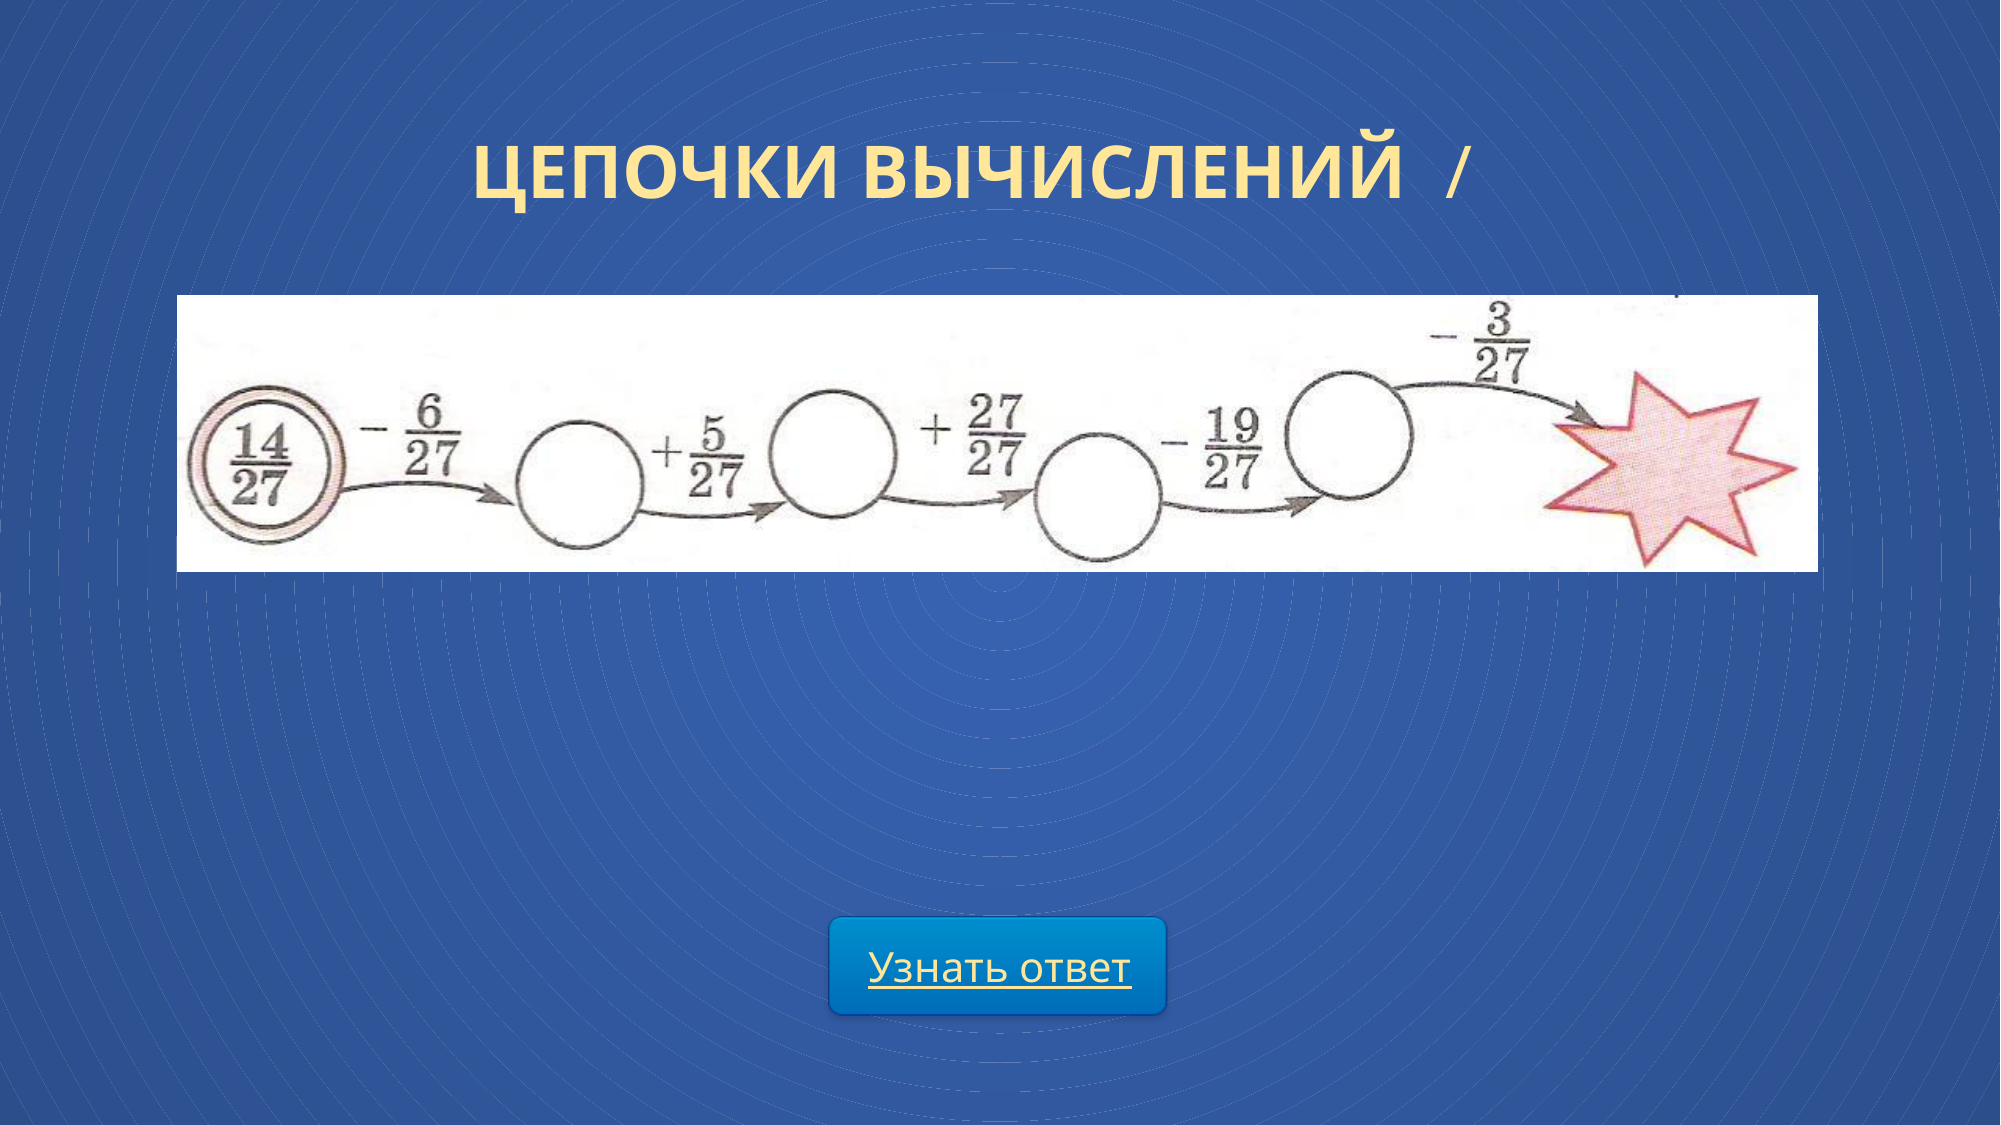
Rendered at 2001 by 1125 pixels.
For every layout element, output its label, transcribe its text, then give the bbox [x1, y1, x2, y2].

text_box ЦЕПОЧКИ ВЫЧИСЛЕНИЙ / [383, 118, 1578, 221]
picture [176, 294, 1818, 572]
picture [793, 901, 1180, 1035]
